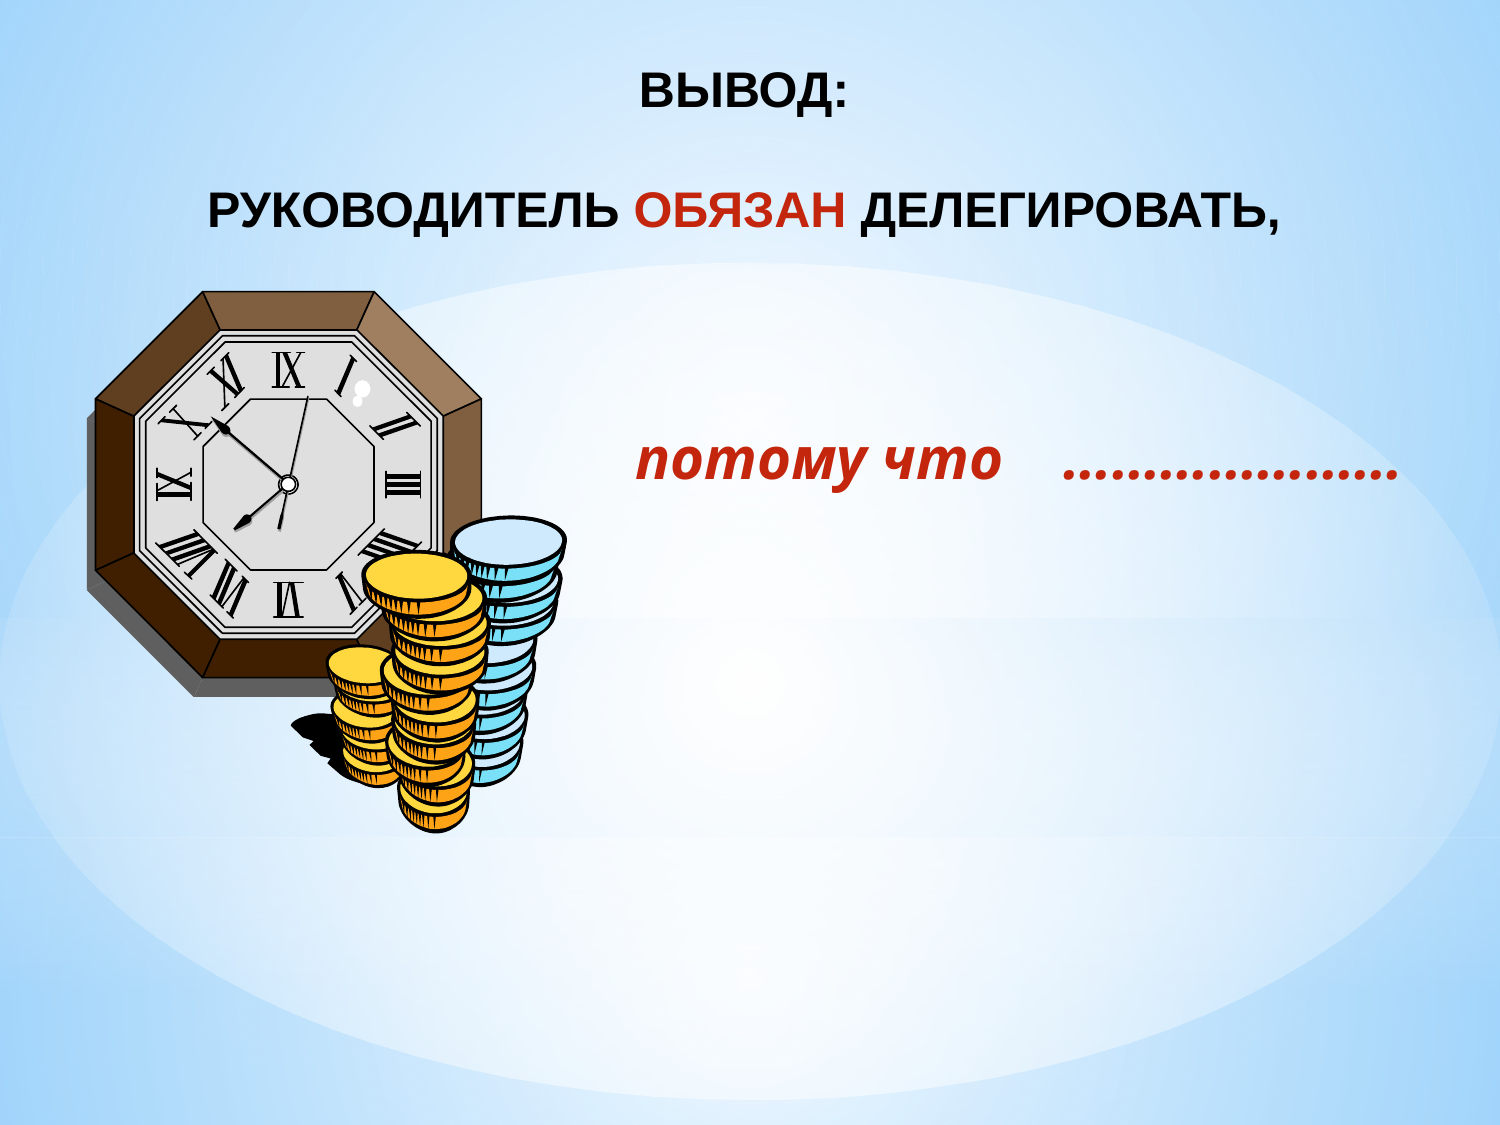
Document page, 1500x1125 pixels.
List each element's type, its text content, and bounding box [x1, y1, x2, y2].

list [86, 289, 483, 698]
title ВЫВОД: РУКОВОДИТЕЛЬ ОБЯЗАН ДЕЛЕГИРОВАТЬ, [53, 50, 1436, 163]
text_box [289, 515, 570, 835]
list потому что ………………… [584, 237, 1447, 1000]
